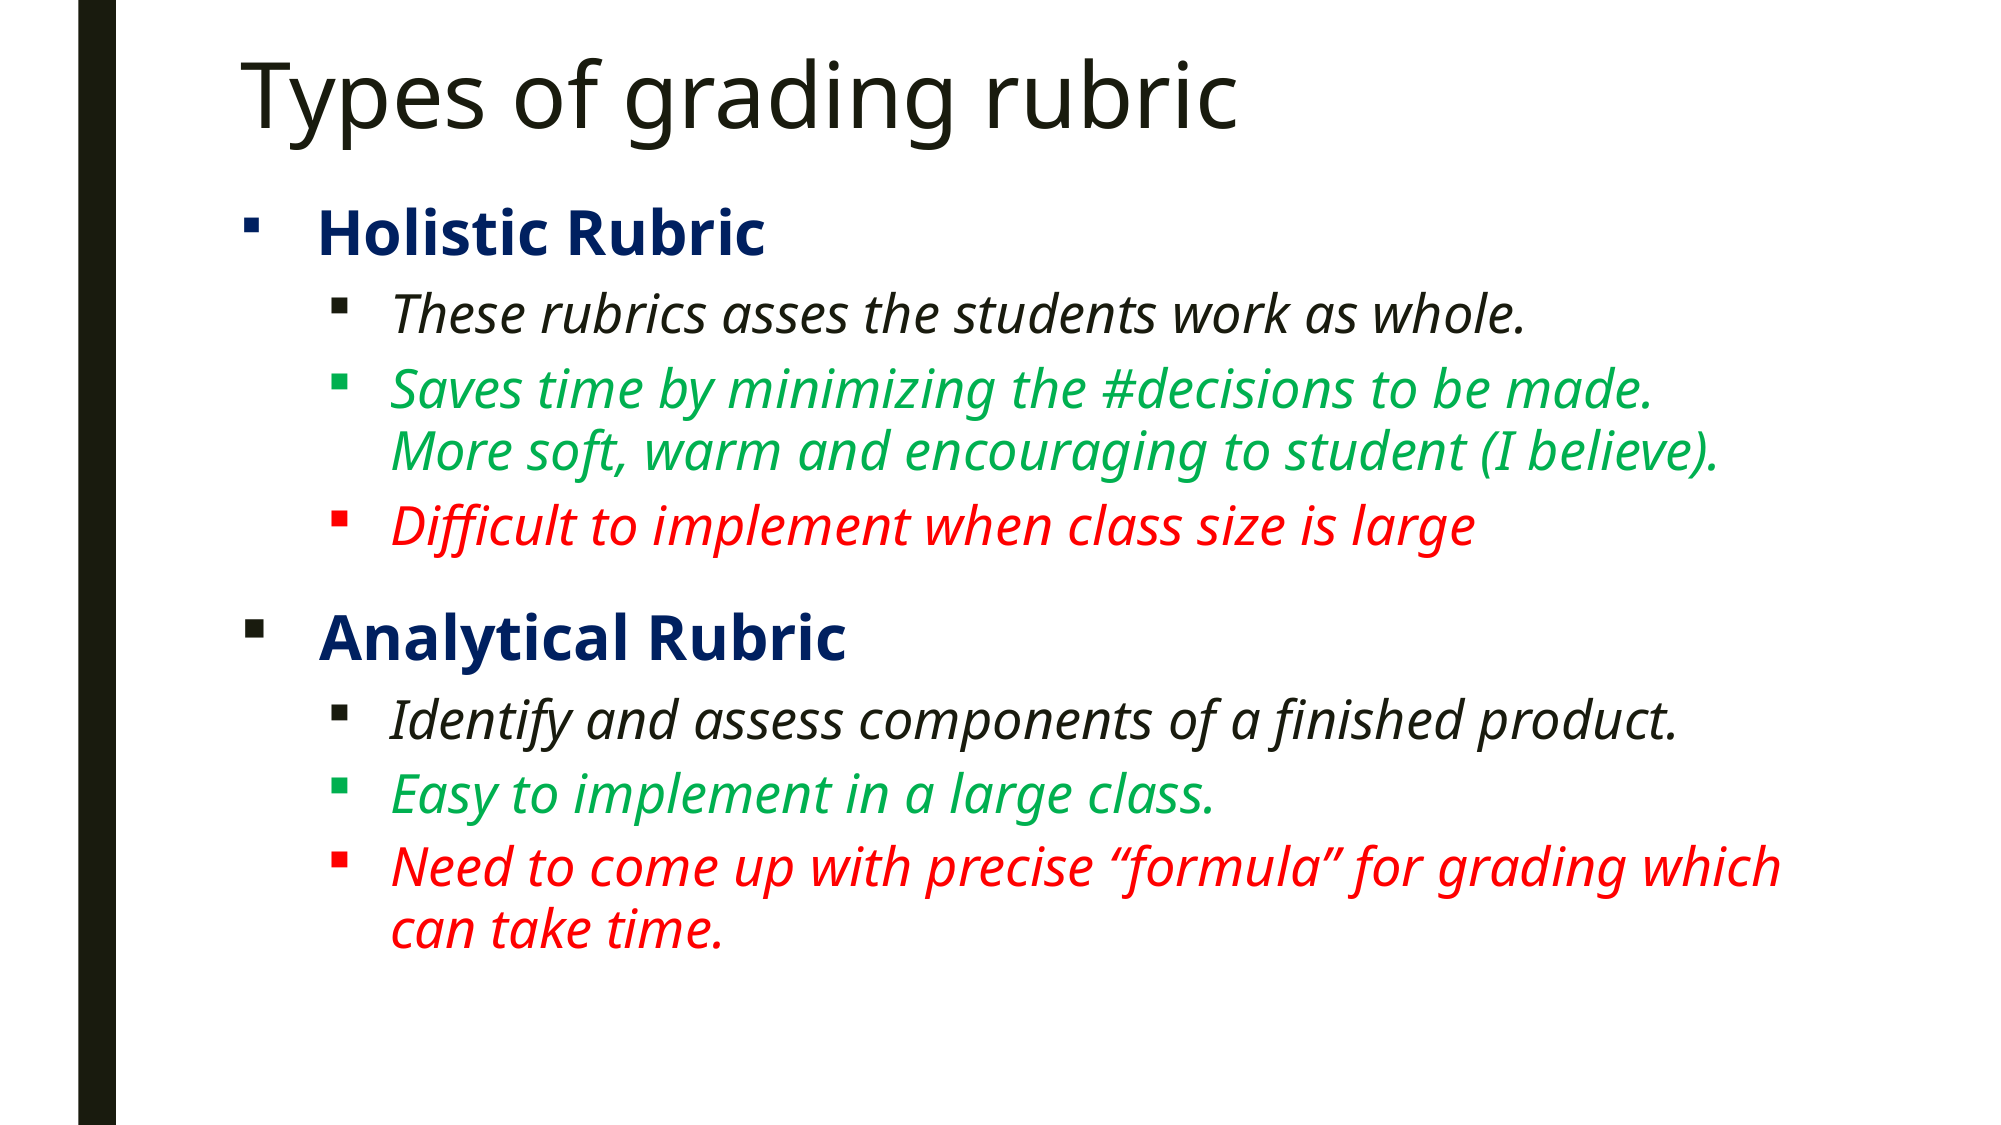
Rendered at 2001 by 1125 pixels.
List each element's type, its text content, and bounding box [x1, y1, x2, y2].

title Types of grading rubric [225, 42, 1800, 191]
list Holistic Rubric These rubrics asses the students work as whole. Saves time by minimizing the #decisions to be made. More soft, warm and encouraging to student (I believe). Difficult to implement when class size is large Analytical Rubric Identify and assess components of a finished product. Easy to implement in a large class. Need to come up with precise “formula” for grading which can take time. [225, 191, 1800, 1084]
